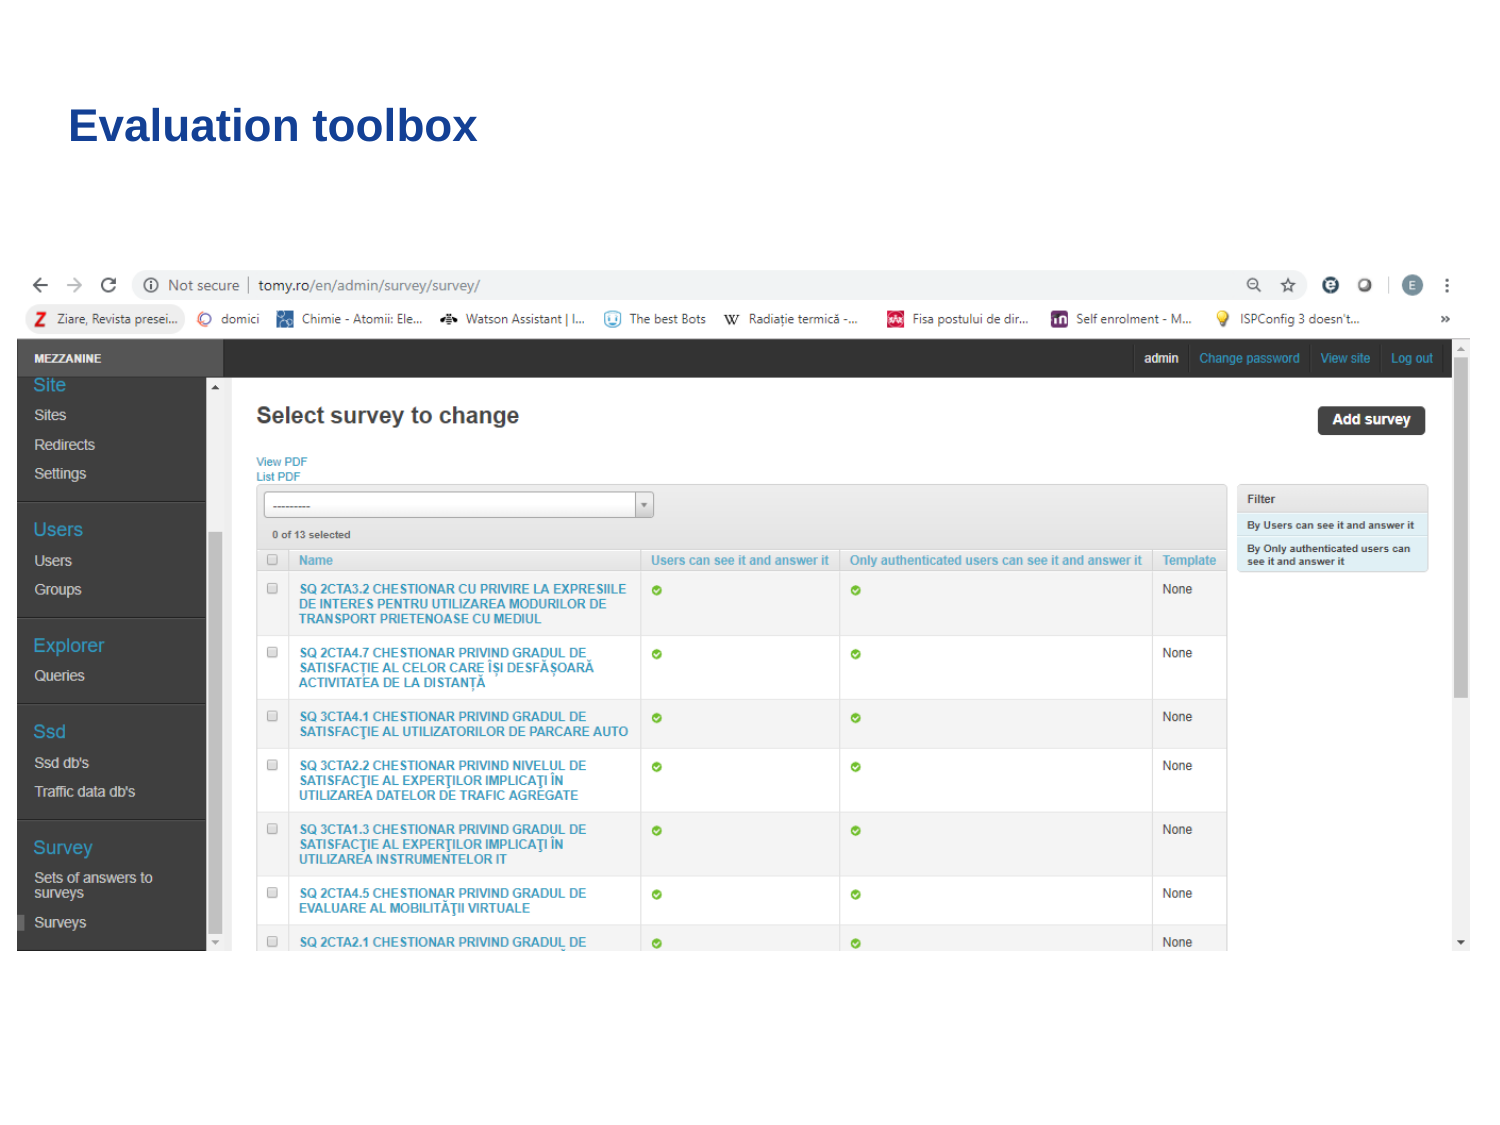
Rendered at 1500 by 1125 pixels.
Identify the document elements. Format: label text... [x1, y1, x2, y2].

text_box Evaluation toolbox [53, 66, 1016, 179]
picture [17, 266, 1470, 951]
